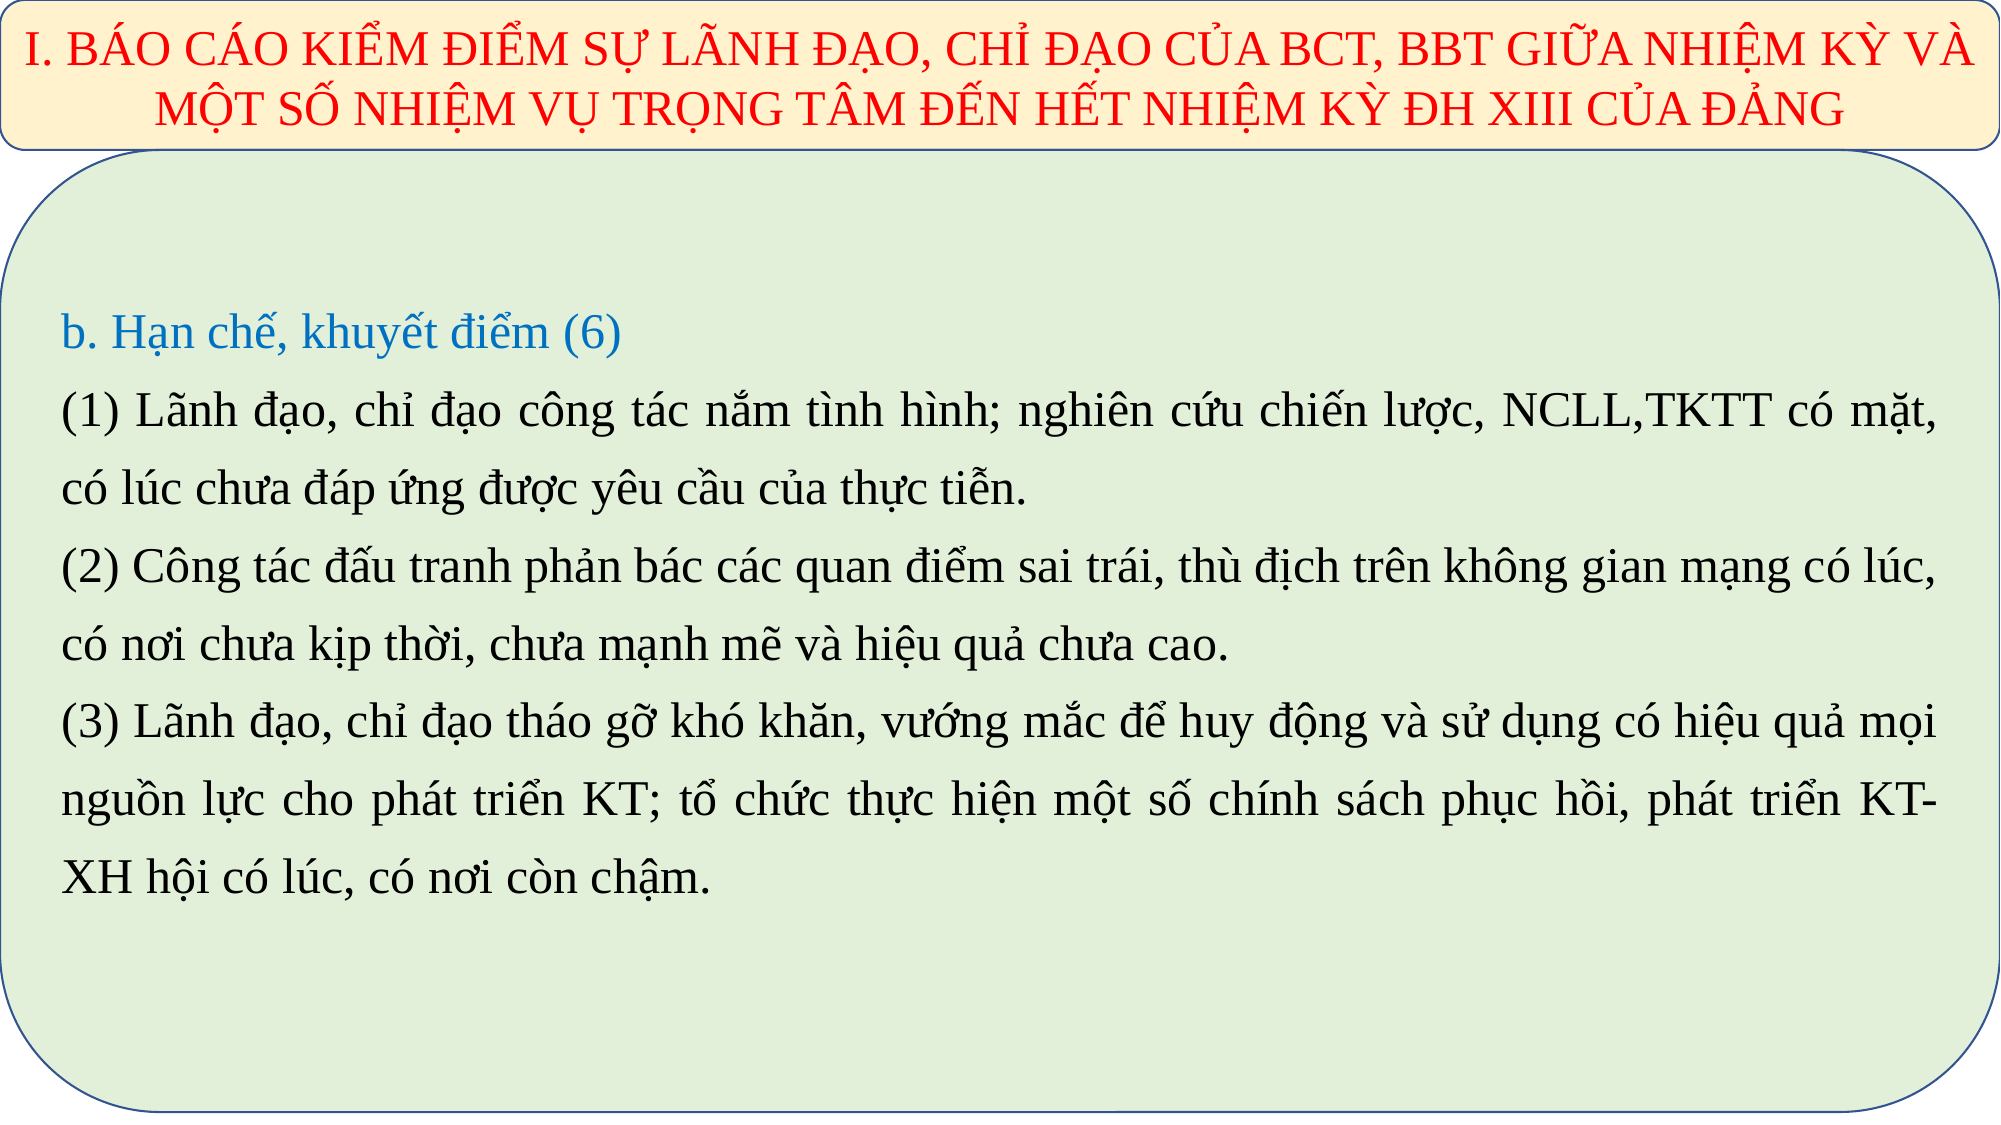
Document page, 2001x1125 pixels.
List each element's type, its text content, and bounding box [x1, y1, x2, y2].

text_box I. BÁO CÁO KIỂM ĐIỂM SỰ LÃNH ĐẠO, CHỈ ĐẠO CỦA BCT, BBT GIỮA NHIỆM KỲ VÀ MỘT SỐ NHIỆM VỤ TRỌNG TÂM ĐẾN HẾT NHIỆM KỲ ĐH XIII CỦA ĐẢNG [0, 0, 2000, 151]
text_box b. Hạn chế, khuyết điểm (6) (1) Lãnh đạo, chỉ đạo công tác nắm tình hình; nghiên cứu chiến lược, NCLL,TKTT có mặt, có lúc chưa đáp ứng được yêu cầu của thực tiễn. (2) Công tác đấu tranh phản bác các quan điểm sai trái, thù địch trên không gian mạng có lúc, có nơi chưa kịp thời, chưa mạnh mẽ và hiệu quả chưa cao. (3) Lãnh đạo, chỉ đạo tháo gỡ khó khăn, vướng mắc để huy động và sử dụng có hiệu quả mọi nguồn lực cho phát triển KT; tổ chức thực hiện một số chính sách phục hồi, phát triển KT-XH hội có lúc, có nơi còn chậm. [0, 148, 2000, 1114]
